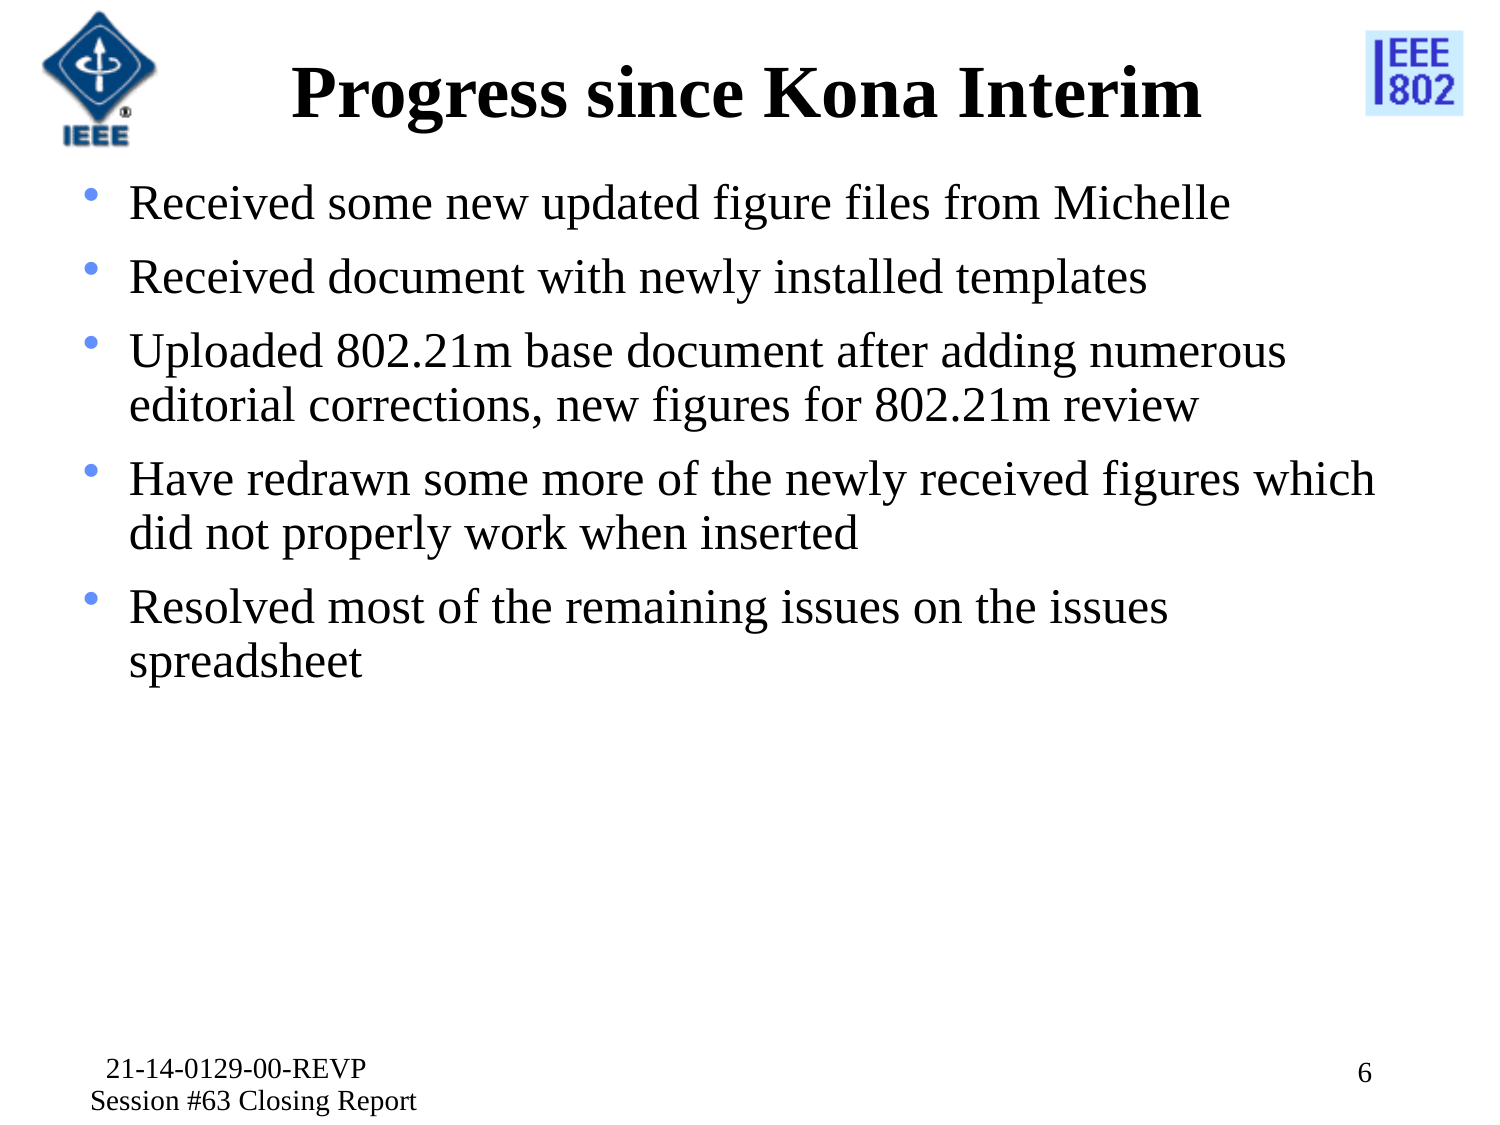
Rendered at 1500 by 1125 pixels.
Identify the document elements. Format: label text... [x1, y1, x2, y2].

slide_number 6 [1274, 1049, 1388, 1113]
picture [37, 9, 162, 150]
footer 21-14-0129-00-REVP Session #63 Closing Report [64, 1045, 444, 1125]
list Received some new updated figure files from Michelle Received document with newly installed templates Uploaded 802.21m base document after adding numerous editorial corrections, new figures for 802.21m review Have redrawn some more of the newly received figures which did not properly work when inserted Resolved most of the remaining issues on the issues spreadsheet [67, 168, 1431, 1049]
title Progress since Kona Interim [68, 36, 1427, 151]
picture [1351, 12, 1475, 141]
